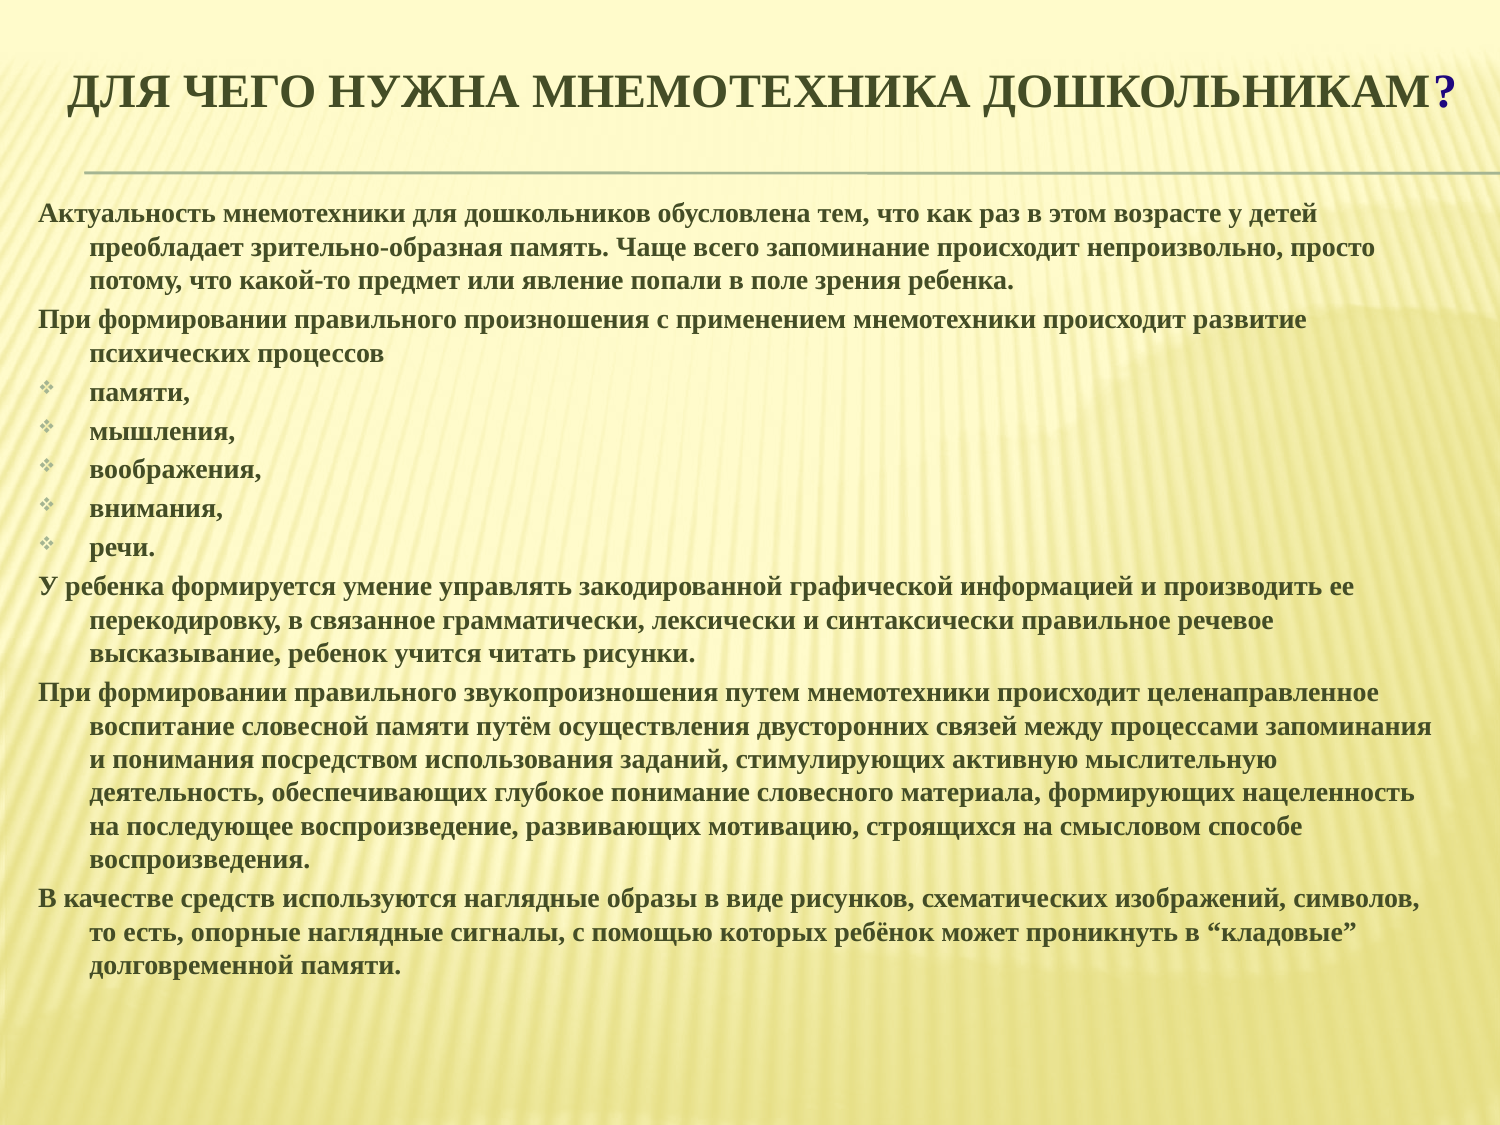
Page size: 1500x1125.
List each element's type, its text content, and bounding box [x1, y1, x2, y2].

list Актуальность мнемотехники для дошкольников обусловлена тем, что как раз в этом возрасте у детей преобладает зрительно-образная память. Чаще всего запоминание происходит непроизвольно, просто потому, что какой-то предмет или явление попали в поле зрения ребенка. При формировании правильного произношения с применением мнемотехники происходит развитие психических процессов памяти, мышления, воображения, внимания, речи. У ребенка формируется умение управлять закодированной графической информацией и производить ее перекодировку, в связанное грамматически, лексически и синтаксически правильное речевое высказывание, ребенок учится читать рисунки. При формировании правильного звукопроизношения путем мнемотехники происходит целенаправленное воспитание словесной памяти путём осуществления двусторонних связей между процессами запоминания и понимания посредством использования заданий, стимулирующих активную мыслительную деятельность, обеспечивающих глубокое понимание словесного материала, формирующих нацеленность на последующее воспроизведение, развивающих мотивацию, строящихся на смысловом способе воспроизведения. В качестве средств используются наглядные образы в виде рисунков, схематических изображений, символов, то есть, опорные наглядные сигналы, с помощью которых ребёнок может проникнуть в “кладовые” долговременной памяти. [23, 187, 1449, 998]
title Для чего нужна мнемотехника дошкольникам? [50, 23, 1475, 153]
